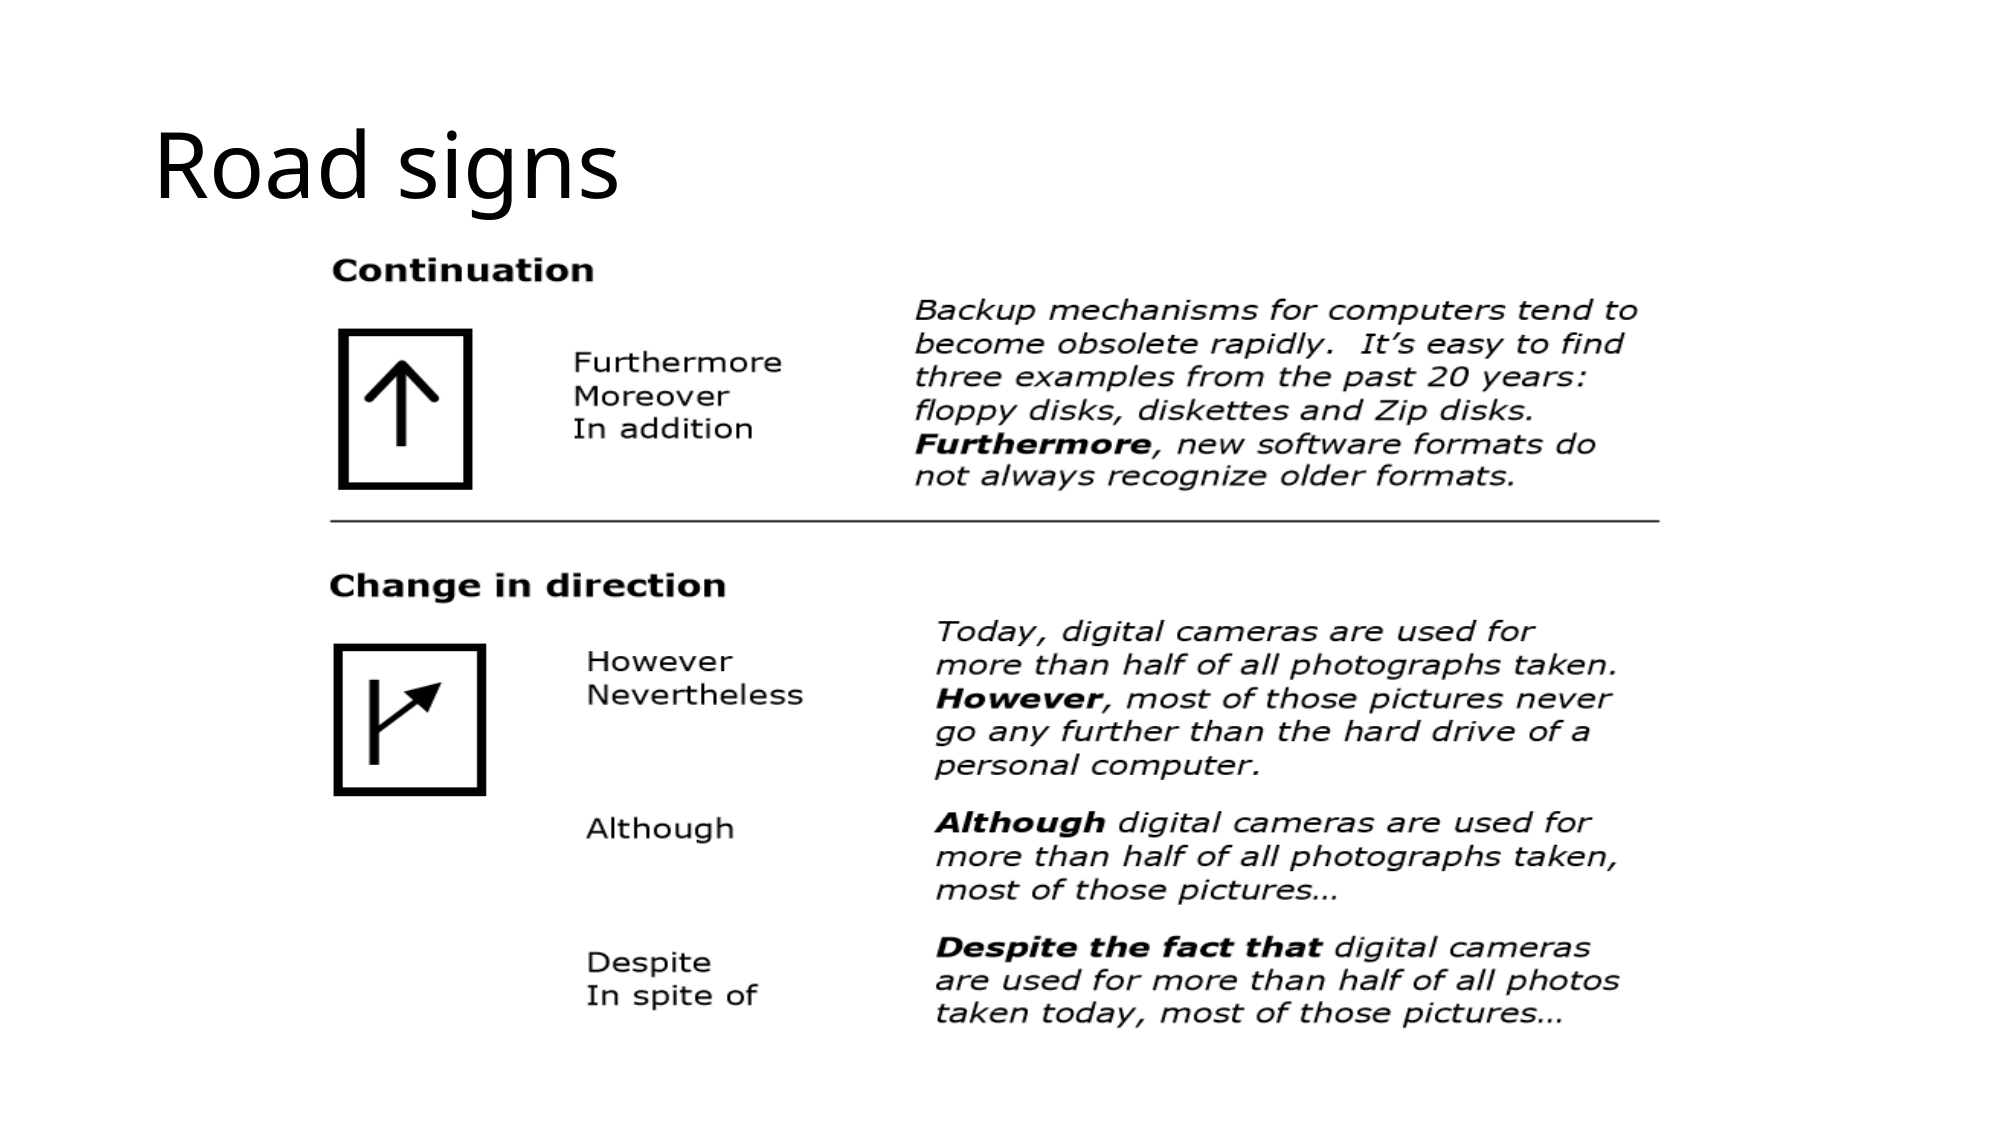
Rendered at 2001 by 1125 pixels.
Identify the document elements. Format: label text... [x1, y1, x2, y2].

title Road signs [137, 59, 1863, 278]
picture [281, 220, 1684, 1080]
